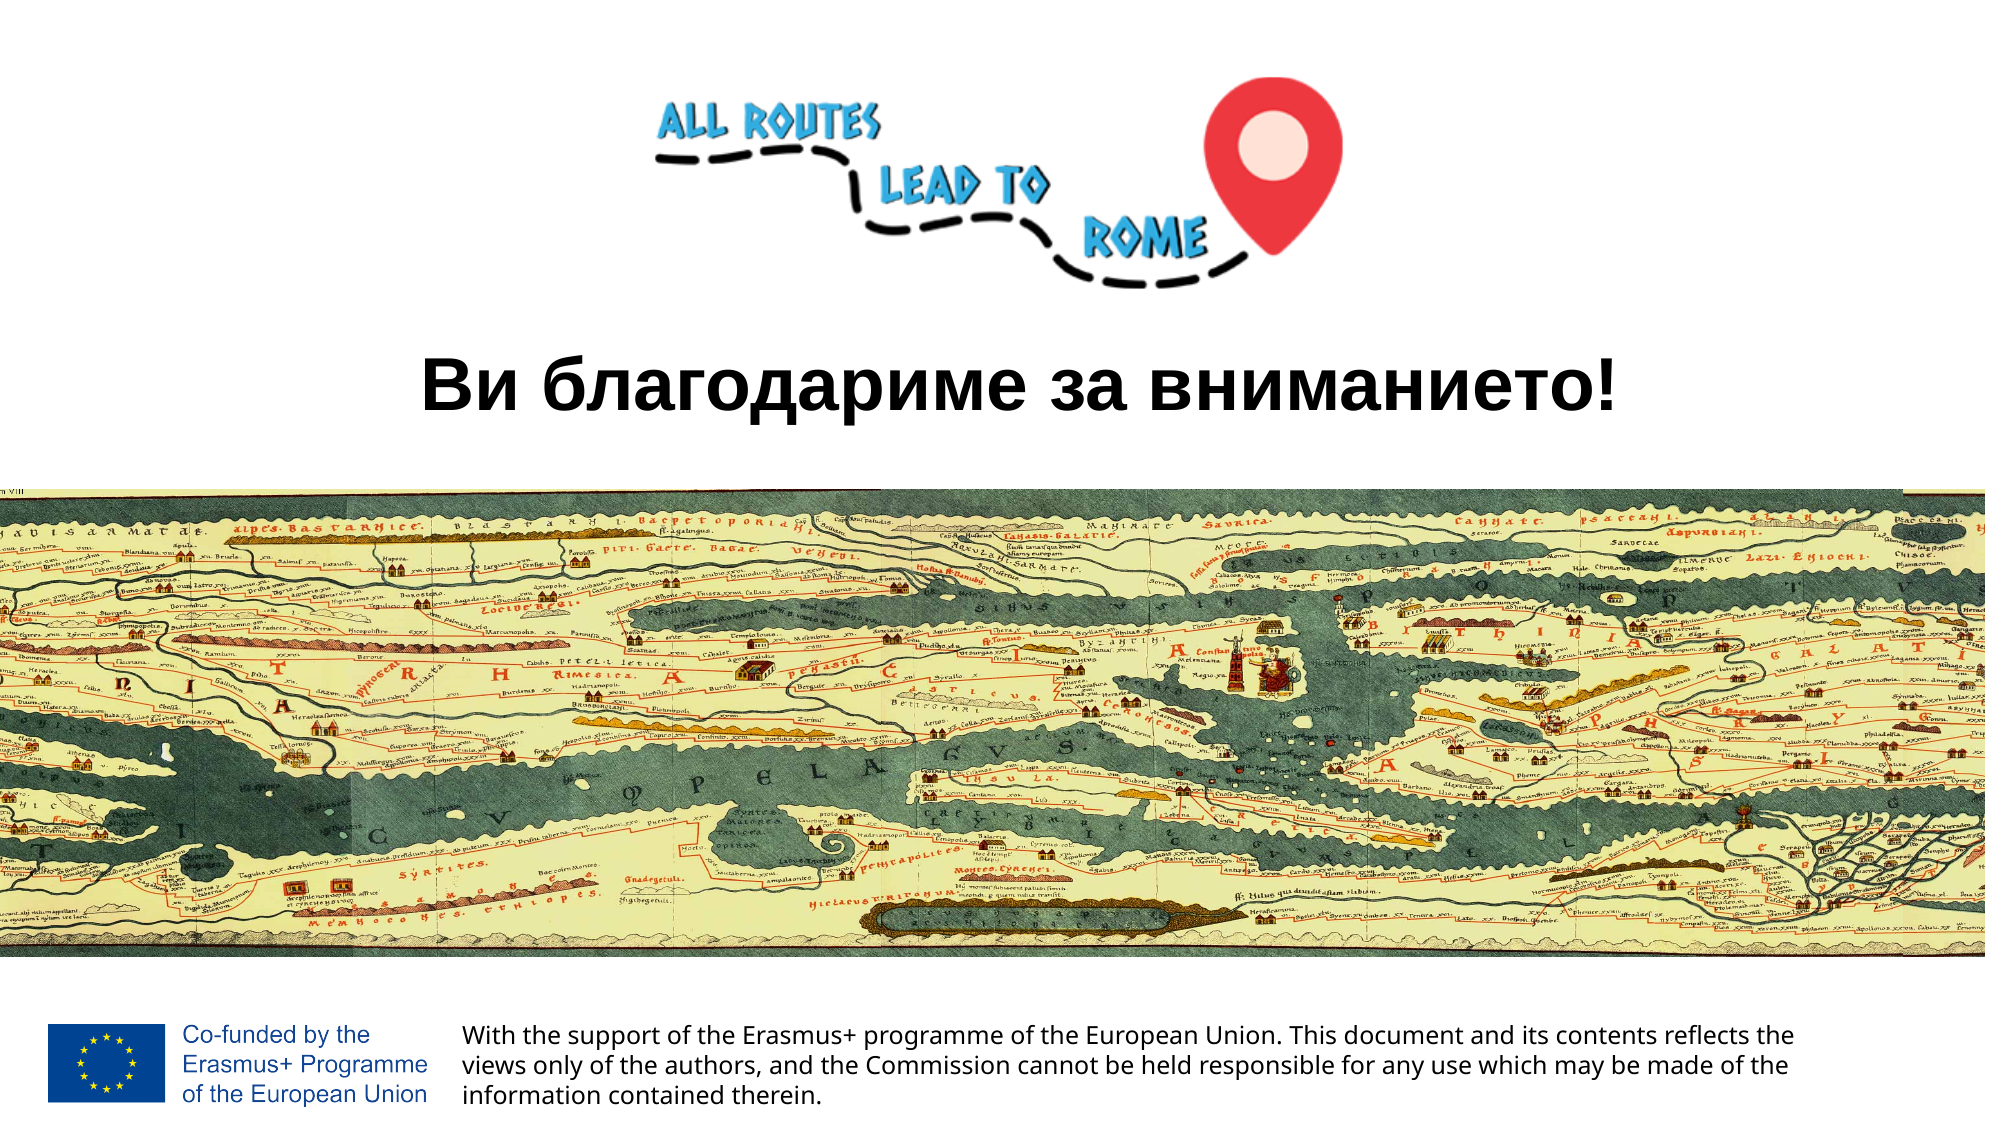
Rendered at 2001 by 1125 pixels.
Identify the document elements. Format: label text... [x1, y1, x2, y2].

picture [47, 1023, 427, 1107]
picture [0, 489, 1986, 957]
text_box Ви благодариме за вниманието! [336, 327, 1705, 433]
picture [629, 68, 1371, 301]
text_box With the support of the Erasmus+ programme of the European Union. This document and its contents reflects the views only of the authors, and the Commission cannot be held responsible for any use which may be made of the information contained therein. [454, 1012, 1850, 1117]
